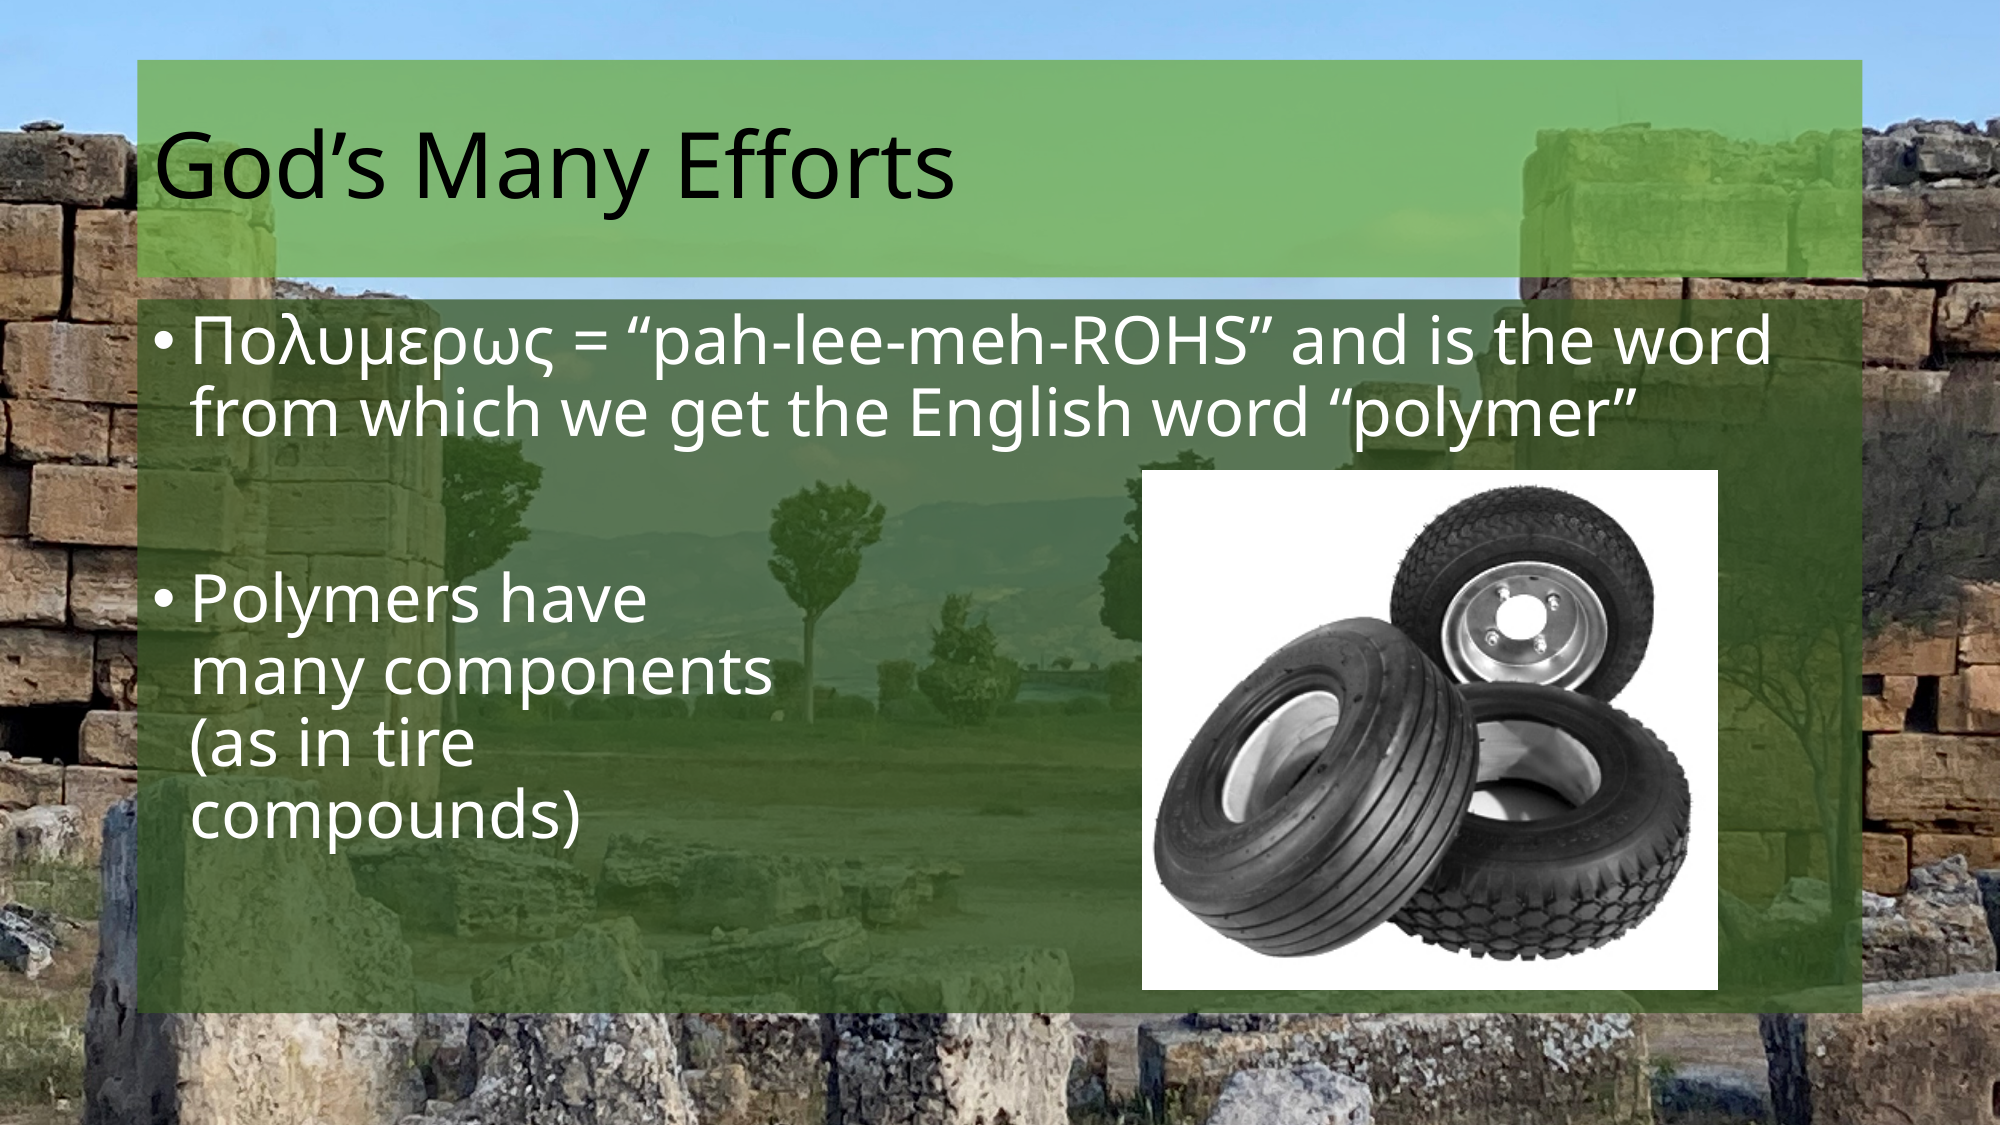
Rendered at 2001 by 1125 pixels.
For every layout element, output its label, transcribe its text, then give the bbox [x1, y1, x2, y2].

picture [0, 0, 2000, 1125]
title God’s Many Efforts [137, 59, 1863, 278]
list Πολυμερως = “pah-lee-meh-ROHS” and is the word from which we get the English word “polymer” Polymers have many components (as in tire compounds) [137, 299, 1863, 1014]
